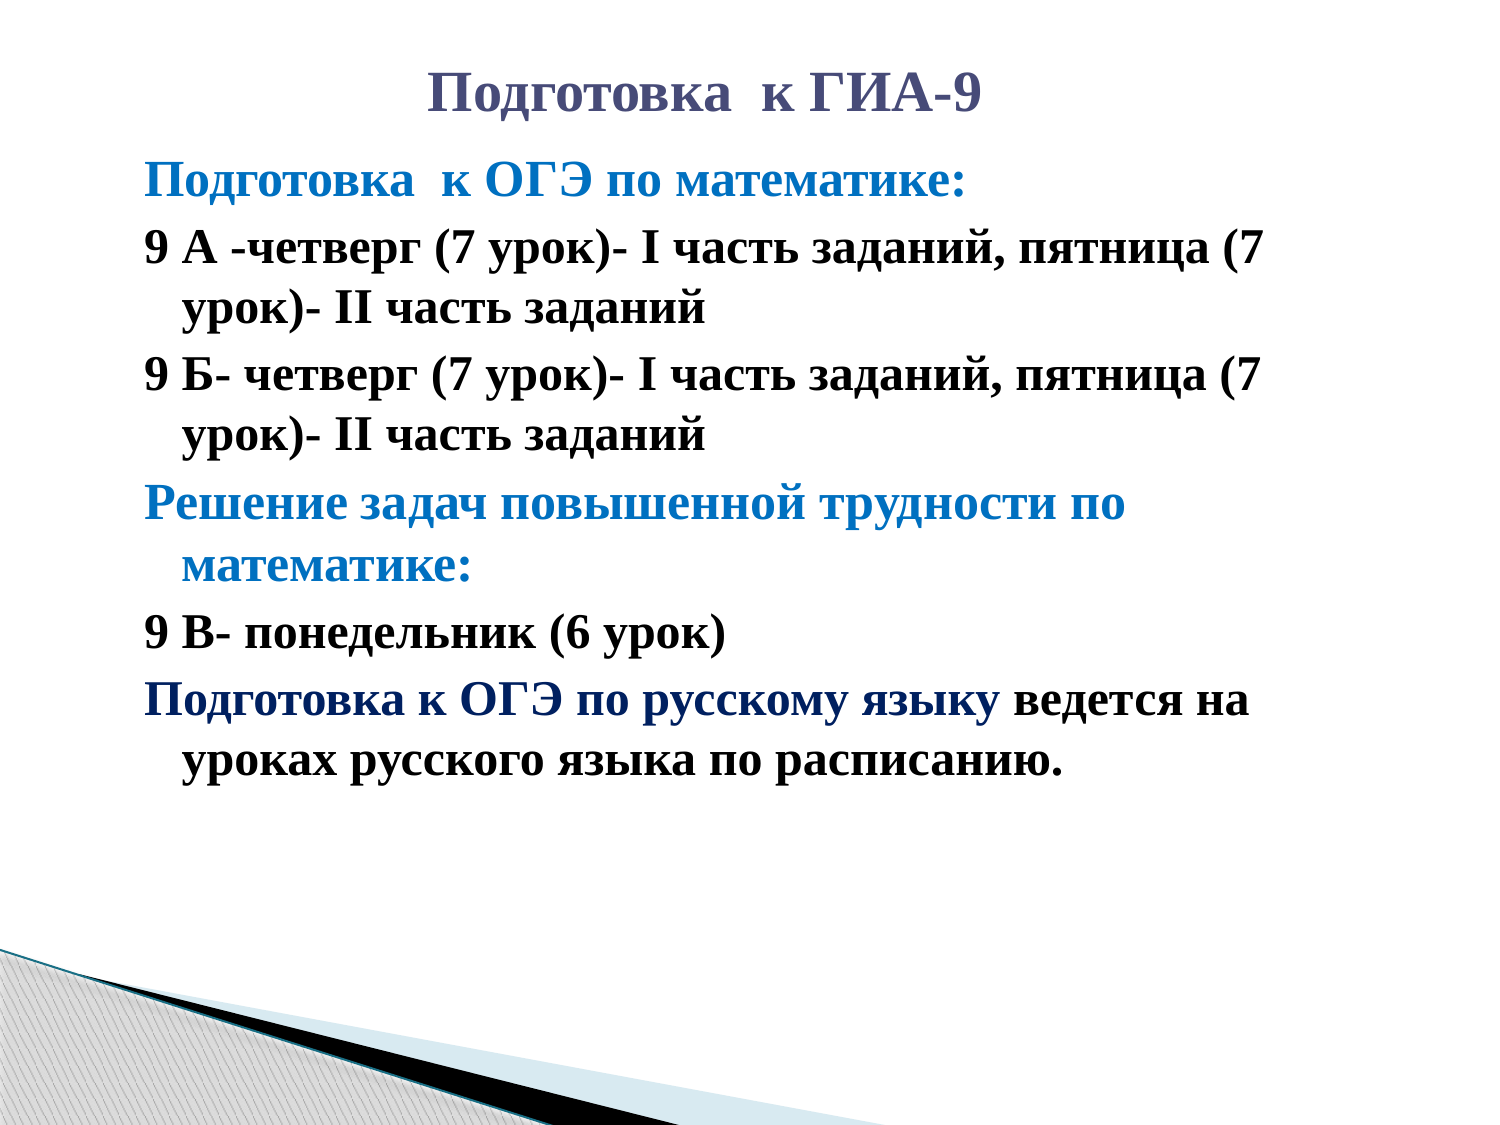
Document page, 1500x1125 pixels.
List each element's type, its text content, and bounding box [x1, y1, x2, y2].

list Подготовка к ОГЭ по математике: 9 А -четверг (7 урок)- I часть заданий, пятница (7 урок)- II часть заданий 9 Б- четверг (7 урок)- I часть заданий, пятница (7 урок)- II часть заданий Решение задач повышенной трудности по математике: 9 В- понедельник (6 урок) Подготовка к ОГЭ по русскому языку ведется на уроках русского языка по расписанию. [64, 137, 1424, 1047]
title Подготовка к ГИА-9 [0, 58, 1425, 118]
